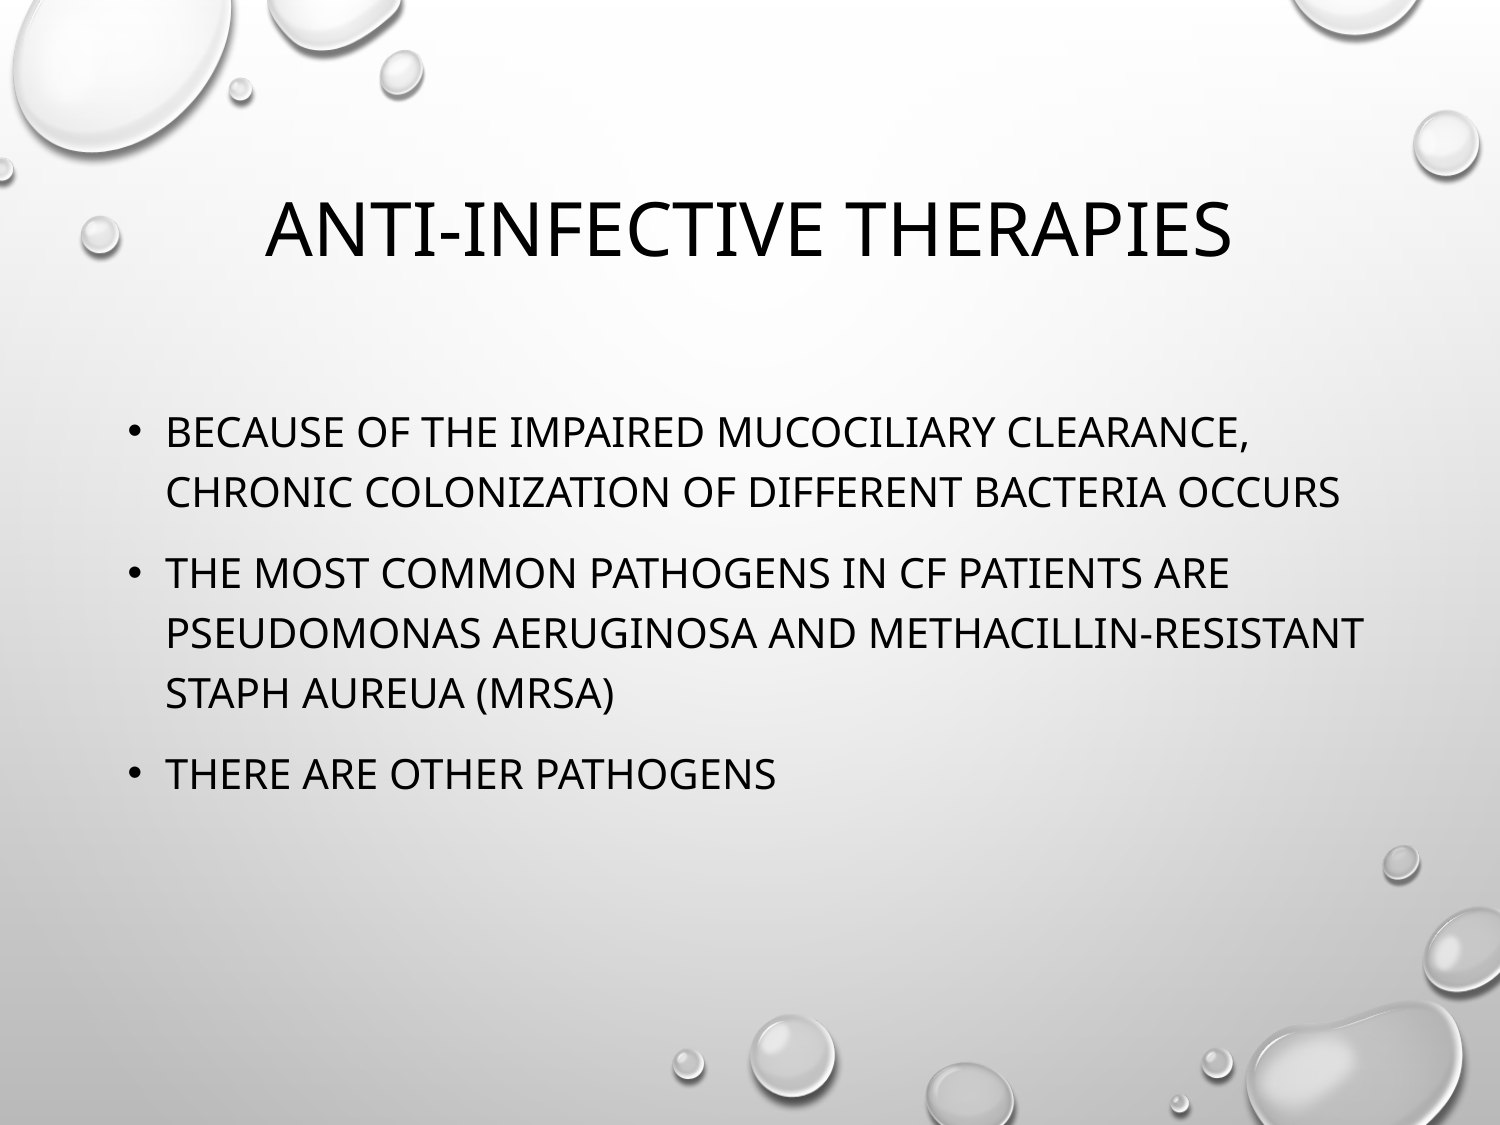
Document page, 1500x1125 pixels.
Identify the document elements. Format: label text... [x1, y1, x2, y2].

title Anti-Infective Therapies [112, 101, 1388, 364]
list Because of the impaired mucociliary clearance, chronic colonization of different bacteria occurs The most common pathogens in CF patients are Pseudomonas aeruginosa and methacillin-resistant Staph aureua (MRSA) There are other pathogens [112, 388, 1388, 950]
picture [0, 0, 1500, 1125]
